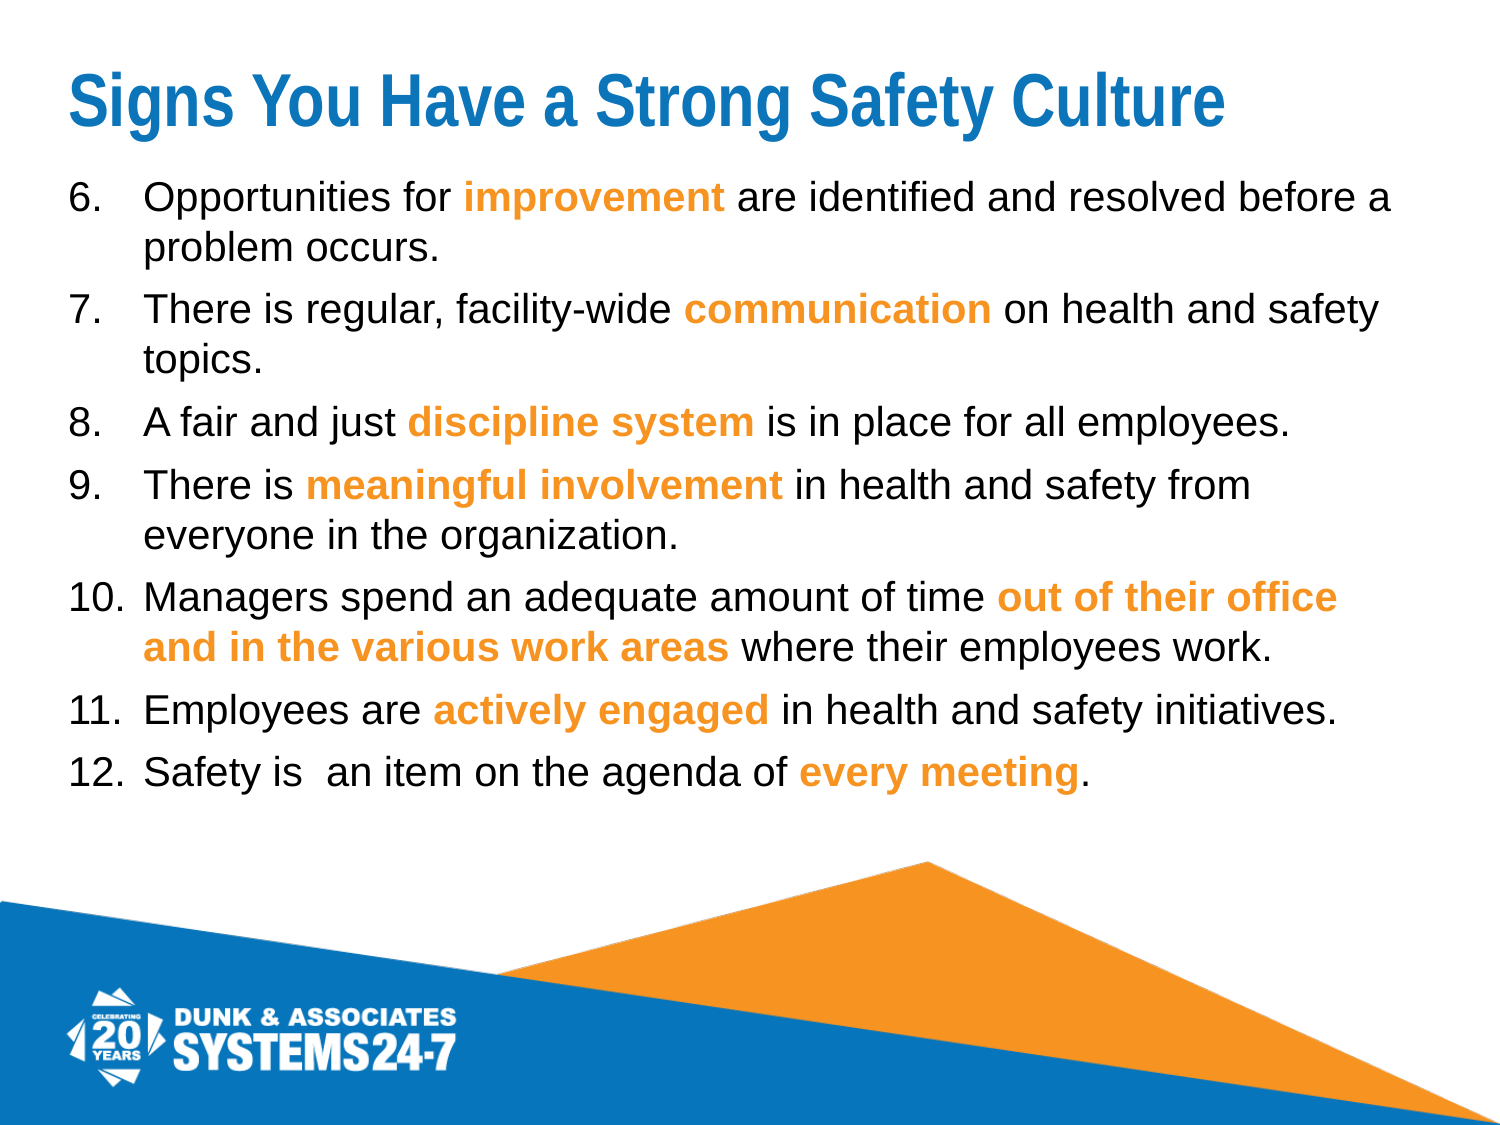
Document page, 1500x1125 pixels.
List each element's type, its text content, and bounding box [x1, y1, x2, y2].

picture [0, 0, 1500, 1125]
title Signs You Have a Strong Safety Culture [53, 0, 1471, 149]
list Opportunities for improvement are identified and resolved before a problem occurs. There is regular, facility-wide communication on health and safety topics. A fair and just discipline system is in place for all employees. There is meaningful involvement in health and safety from everyone in the organization. Managers spend an adequate amount of time out of their office and in the various work areas where their employees work. Employees are actively engaged in health and safety initiatives. Safety is an item on the agenda of every meeting. [53, 162, 1424, 965]
